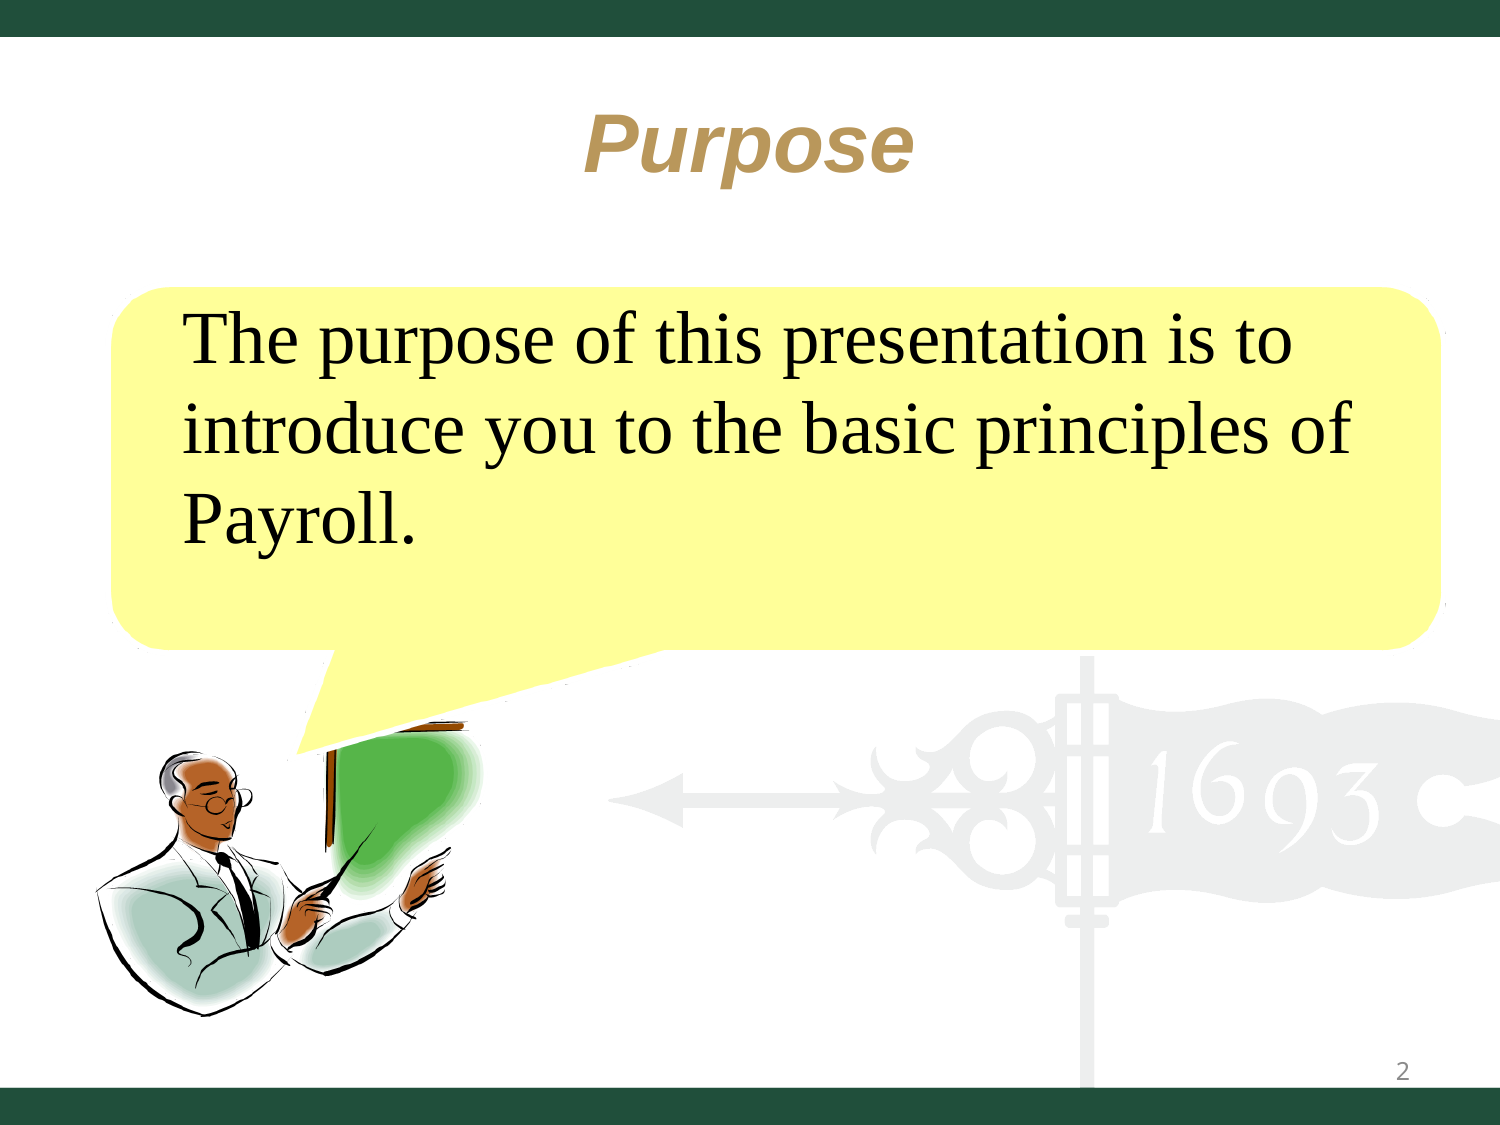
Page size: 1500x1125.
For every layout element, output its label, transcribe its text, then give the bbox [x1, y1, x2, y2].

slide_number 2 [1074, 1042, 1425, 1103]
picture [0, 0, 1500, 1125]
title Purpose [75, 45, 1425, 233]
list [95, 280, 1446, 1017]
